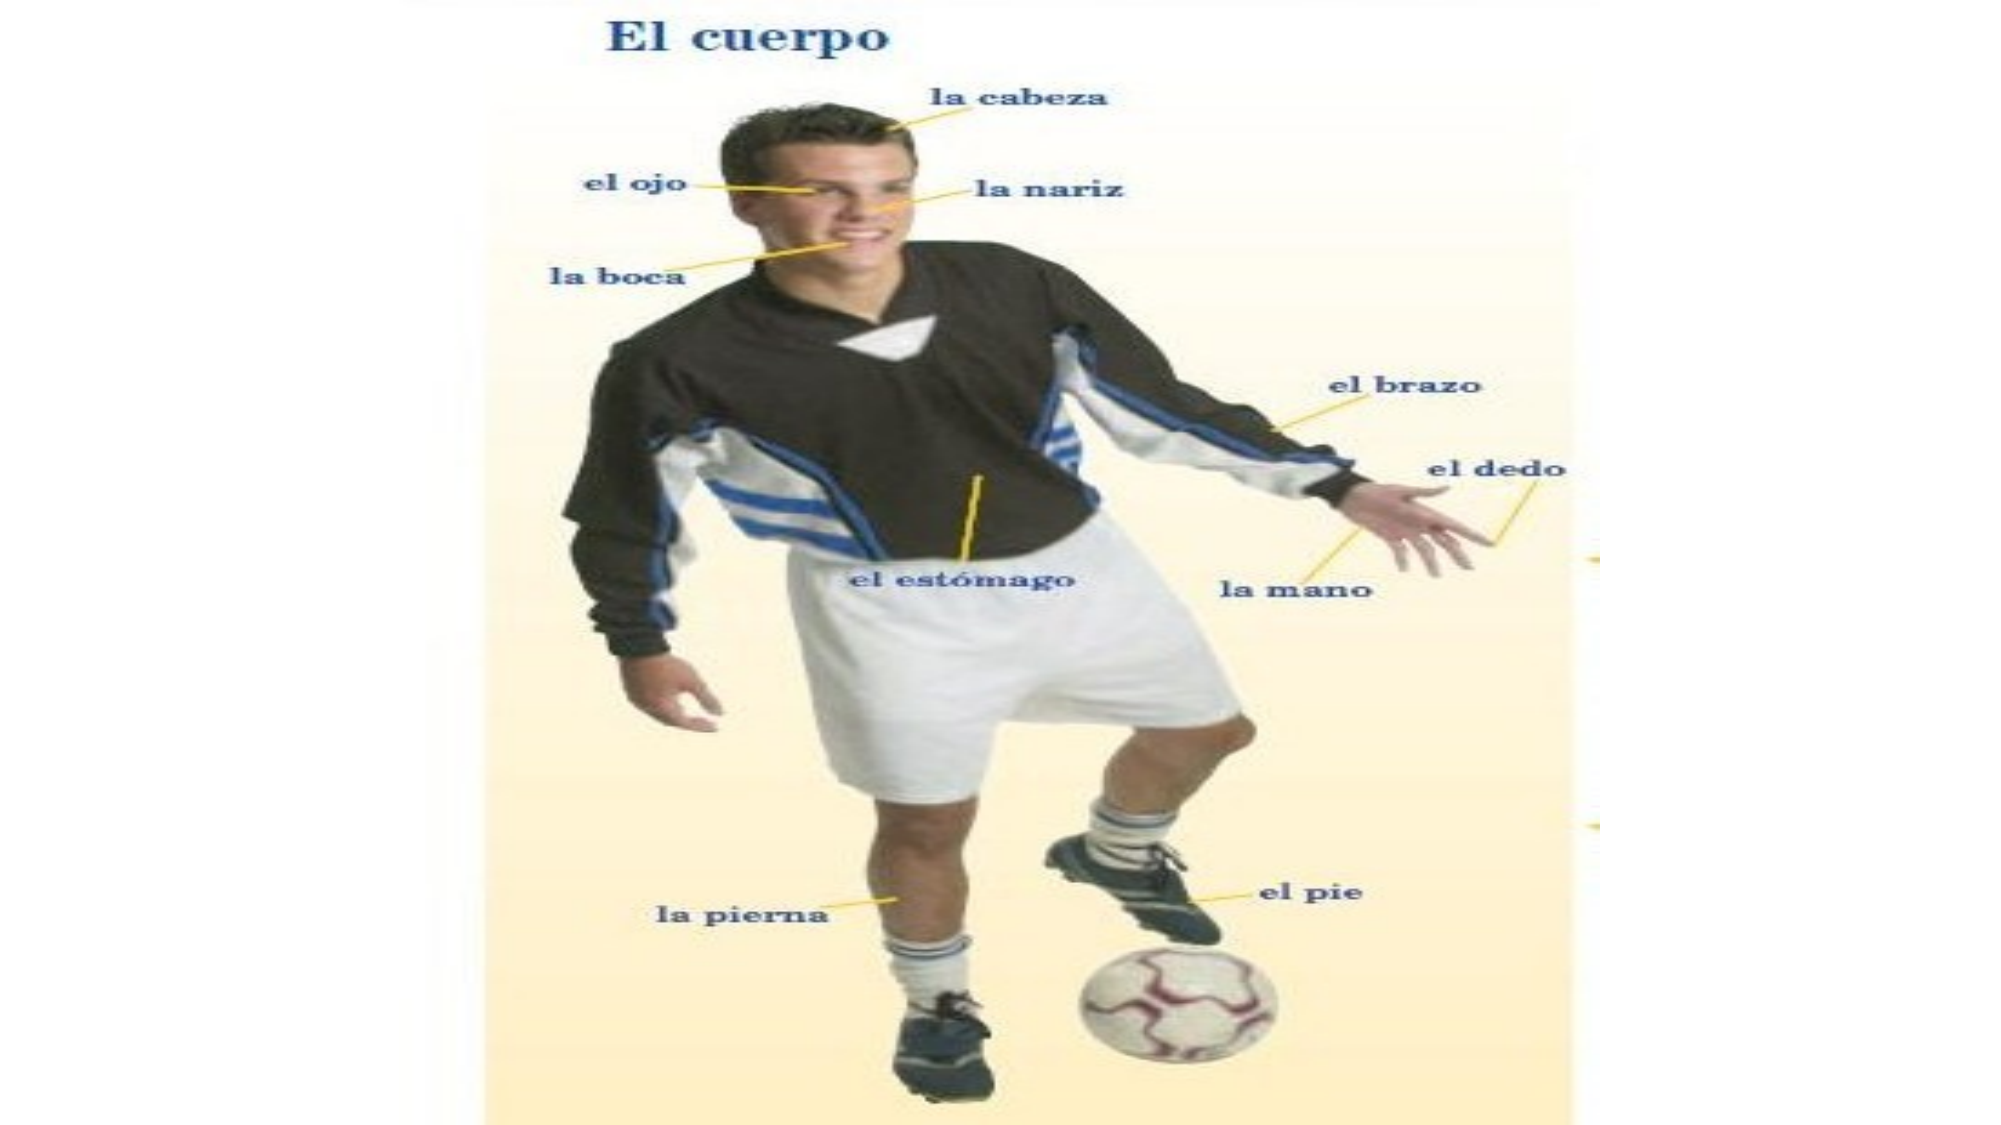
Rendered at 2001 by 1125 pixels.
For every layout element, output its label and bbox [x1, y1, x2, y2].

picture [399, 0, 1600, 1125]
